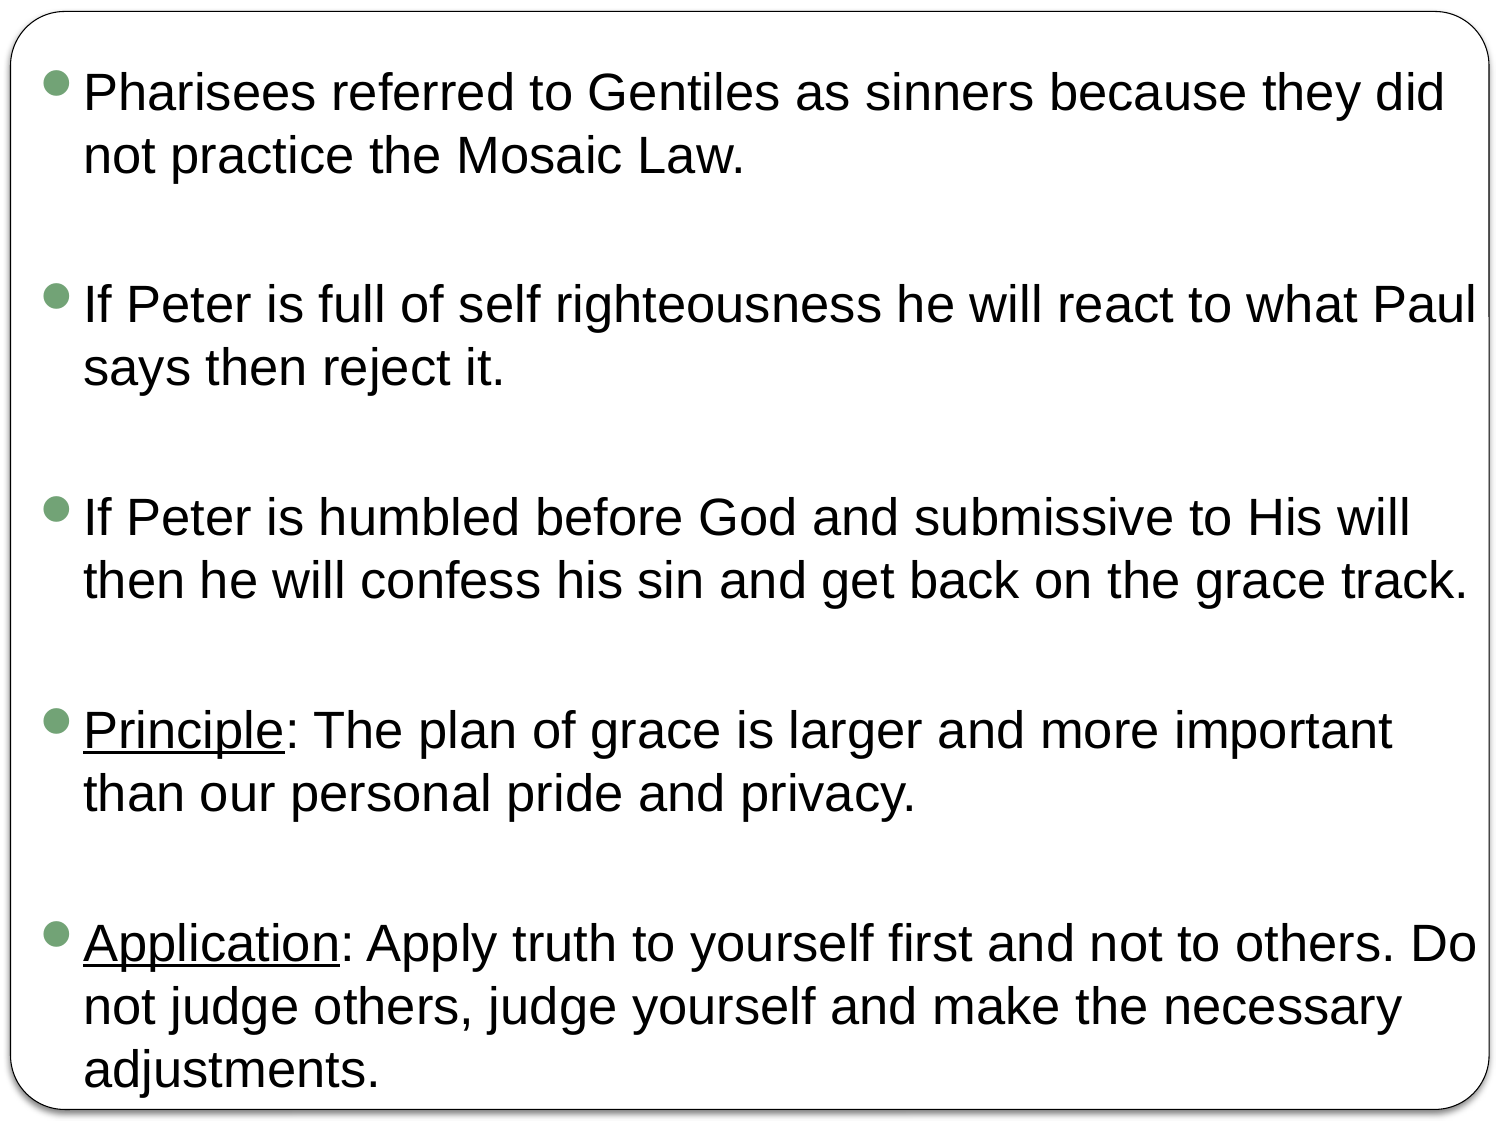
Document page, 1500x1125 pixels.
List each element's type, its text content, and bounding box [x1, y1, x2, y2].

list Pharisees referred to Gentiles as sinners because they did not practice the Mosaic Law. If Peter is full of self righteousness he will react to what Paul says then reject it. If Peter is humbled before God and submissive to His will then he will confess his sin and get back on the grace track. Principle: The plan of grace is larger and more important than our personal pride and privacy. Application: Apply truth to yourself first and not to others. Do not judge others, judge yourself and make the necessary adjustments. [24, 50, 1500, 1125]
